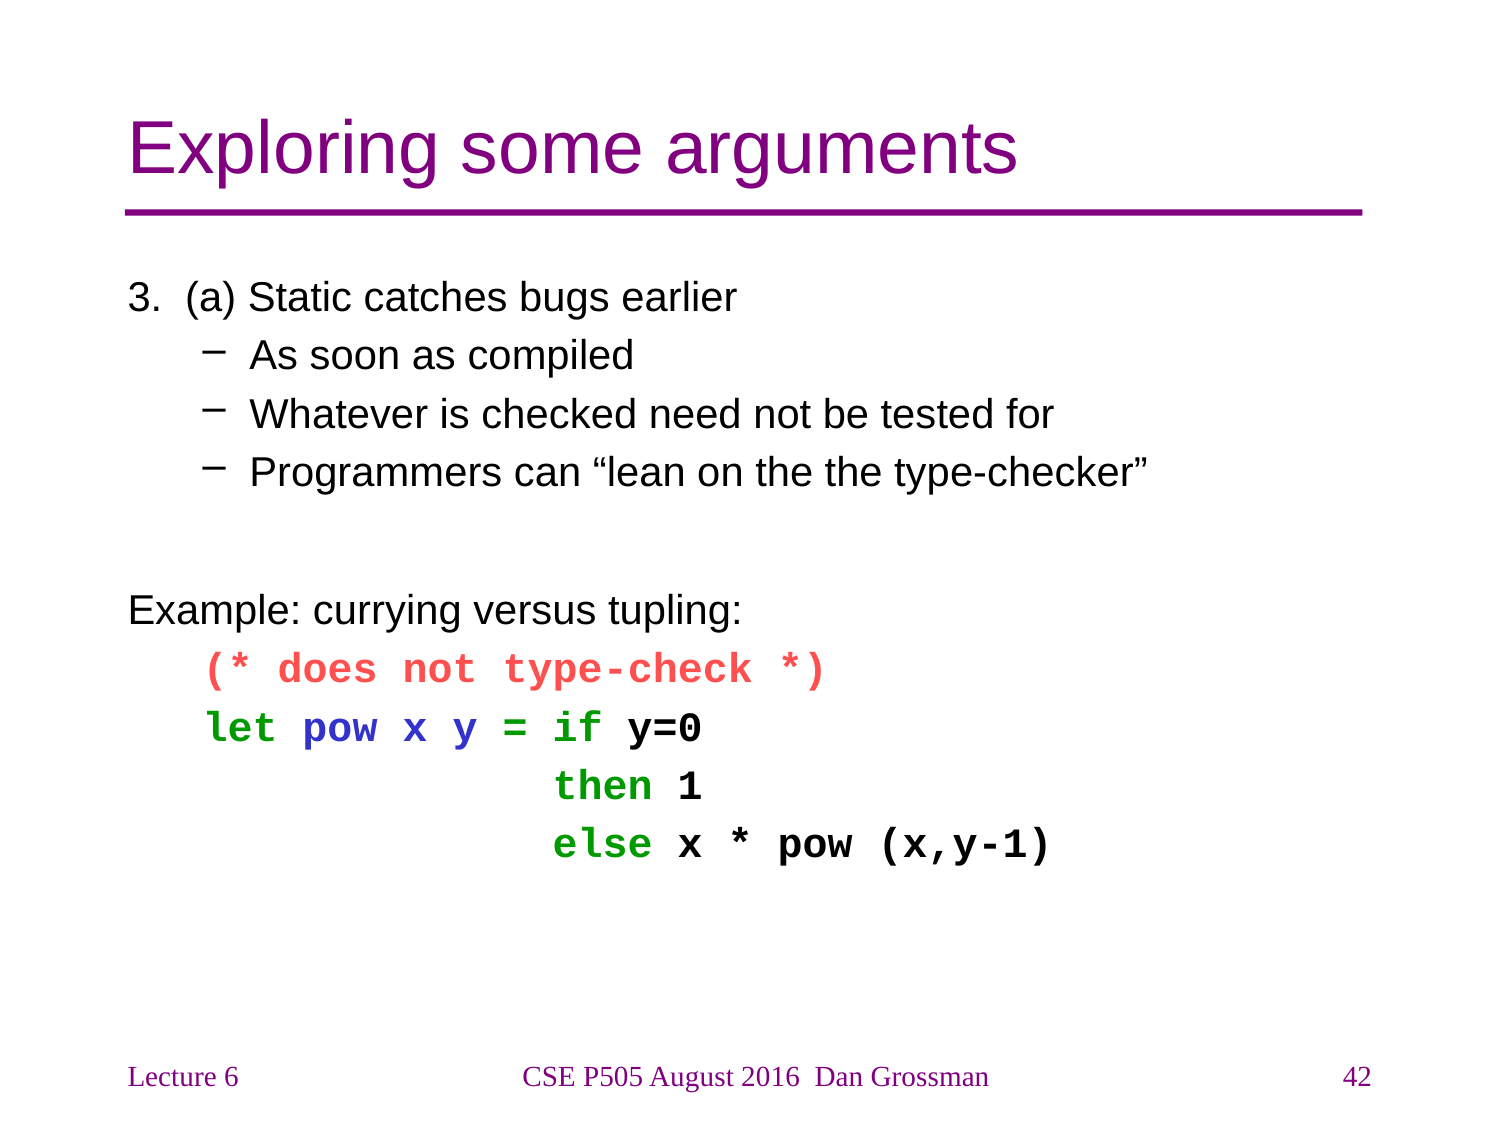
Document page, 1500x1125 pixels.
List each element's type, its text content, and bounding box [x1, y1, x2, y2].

slide_number 42 [1074, 1050, 1388, 1125]
slide_number Lecture 6 [112, 1050, 425, 1125]
title Exploring some arguments [112, 50, 1388, 238]
footer CSE P505 August 2016 Dan Grossman [474, 1050, 1038, 1125]
list 3. (a) Static catches bugs earlier As soon as compiled Whatever is checked need not be tested for Programmers can “lean on the the type-checker” Example: currying versus tupling: (* does not type-check *) let pow x y = if y=0 then 1 else x * pow (x,y-1) [112, 262, 1388, 1000]
